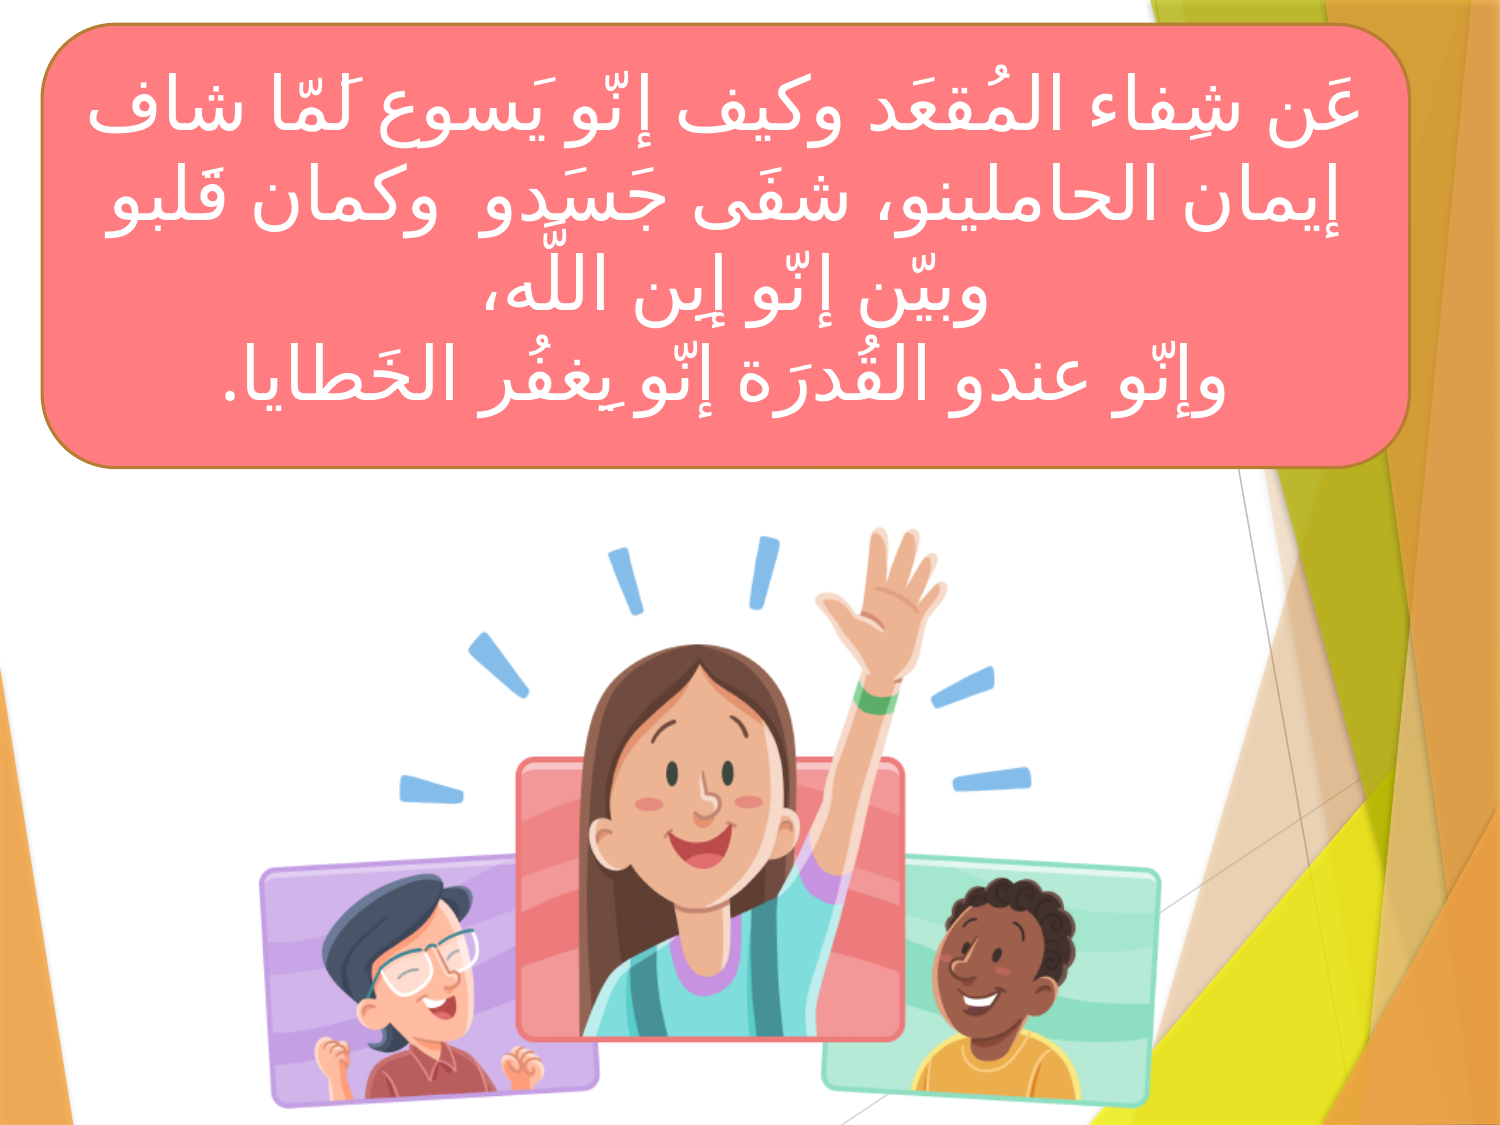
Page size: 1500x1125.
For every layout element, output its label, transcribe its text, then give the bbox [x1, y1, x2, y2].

picture [255, 430, 1166, 1125]
text_box عَن شِفاء المُقعَد وكيف إنّو يَسوع لَمّا شاف إيمان الحاملينو، شفَى جَسَدو وكمان قَلبو وبيّن إنّو إبِن اللَّه، وإنّو عندو القُدرَة إنّو يِغفُر الخَطايا. . [40, 22, 1412, 470]
